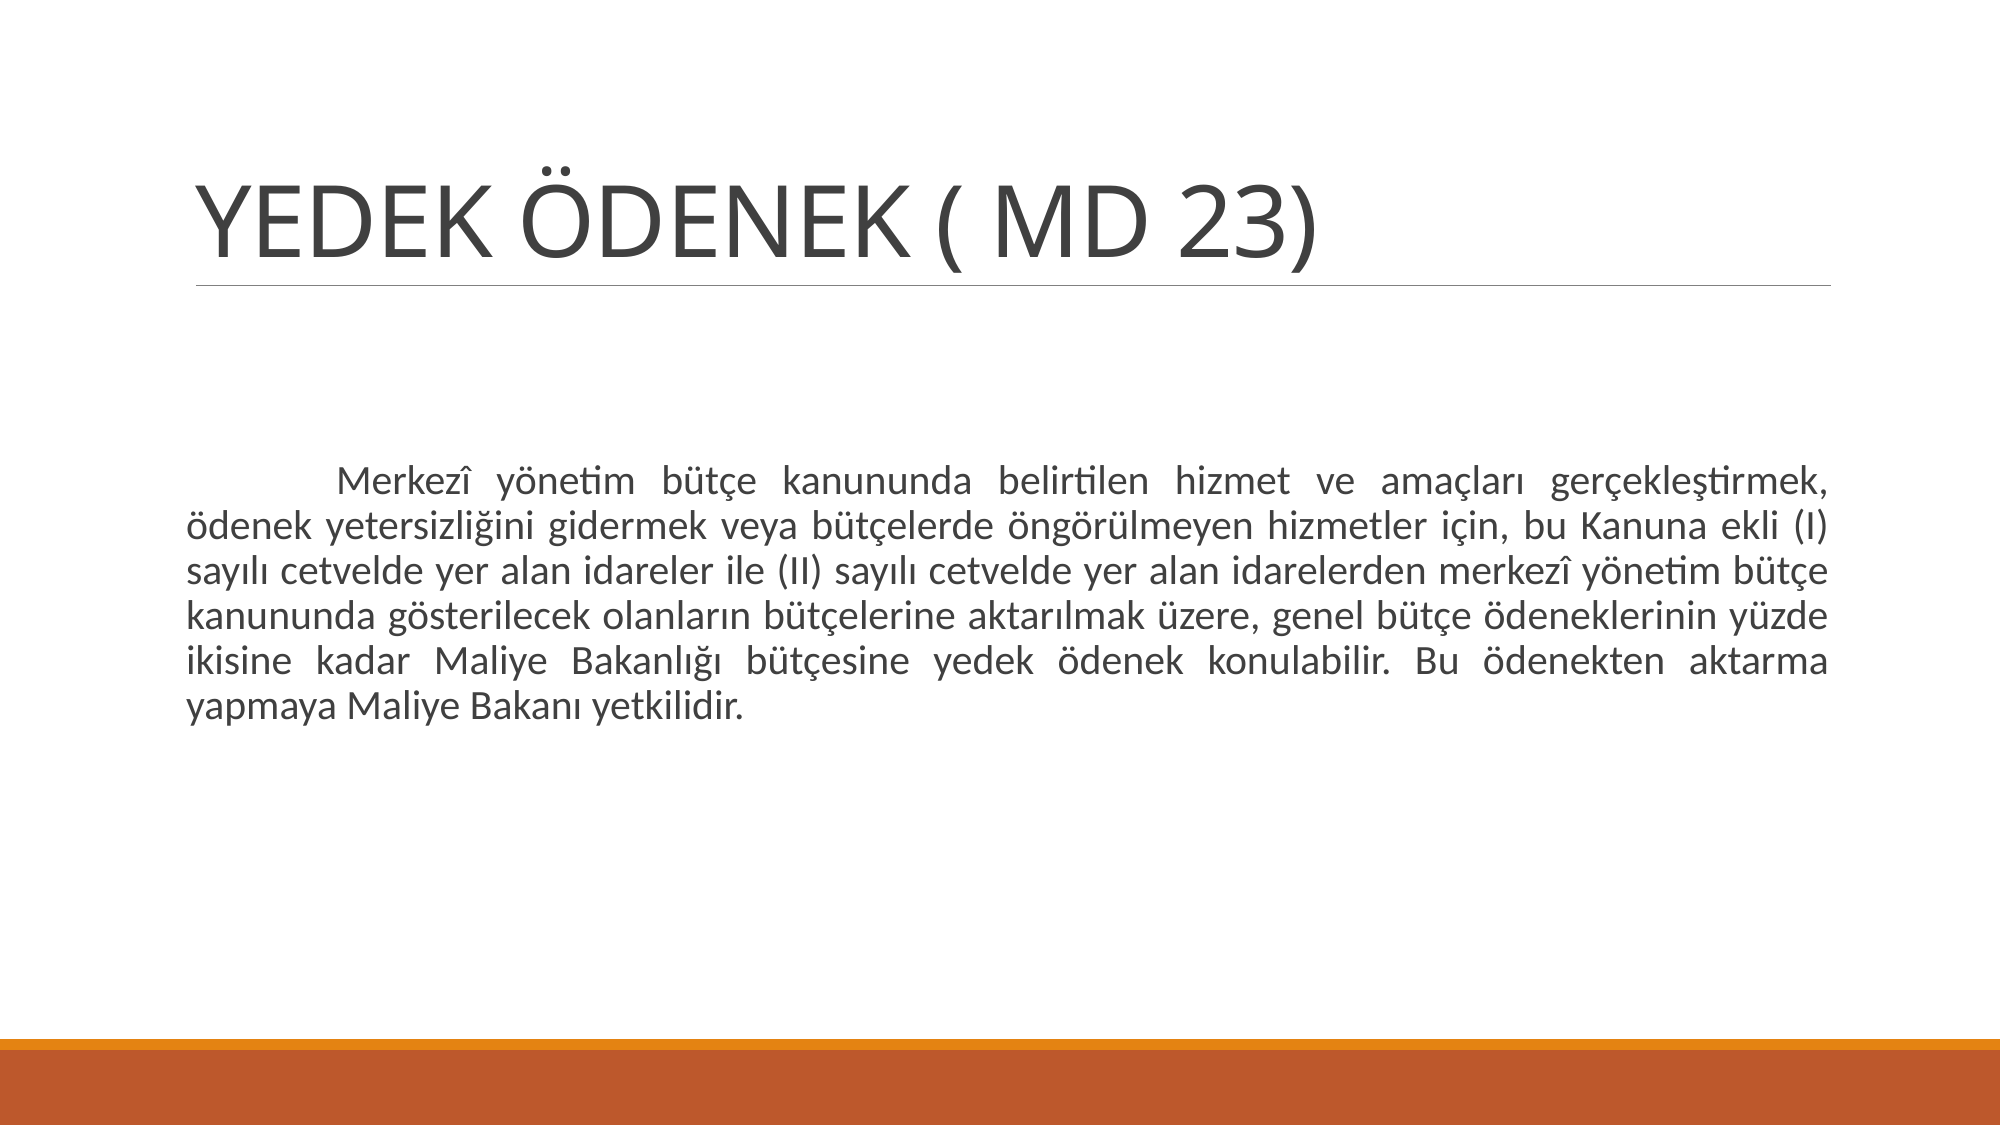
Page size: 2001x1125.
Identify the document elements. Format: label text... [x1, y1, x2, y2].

title YEDEK ÖDENEK ( MD 23) [180, 47, 1830, 285]
list Merkezî yönetim bütçe kanununda belirtilen hizmet ve amaçları gerçekleştirmek, ödenek yetersizliğini gidermek veya bütçelerde öngörülmeyen hizmetler için, bu Kanuna ekli (I) sayılı cetvelde yer alan idareler ile (II) sayılı cetvelde yer alan idarelerden merkezî yönetim bütçe kanununda gösterilecek olanların bütçelerine aktarılmak üzere, genel bütçe ödeneklerinin yüzde ikisine kadar Maliye Bakanlığı bütçesine yedek ödenek konulabilir. Bu ödenekten aktarma yapmaya Maliye Bakanı yetkilidir. [180, 302, 1830, 963]
